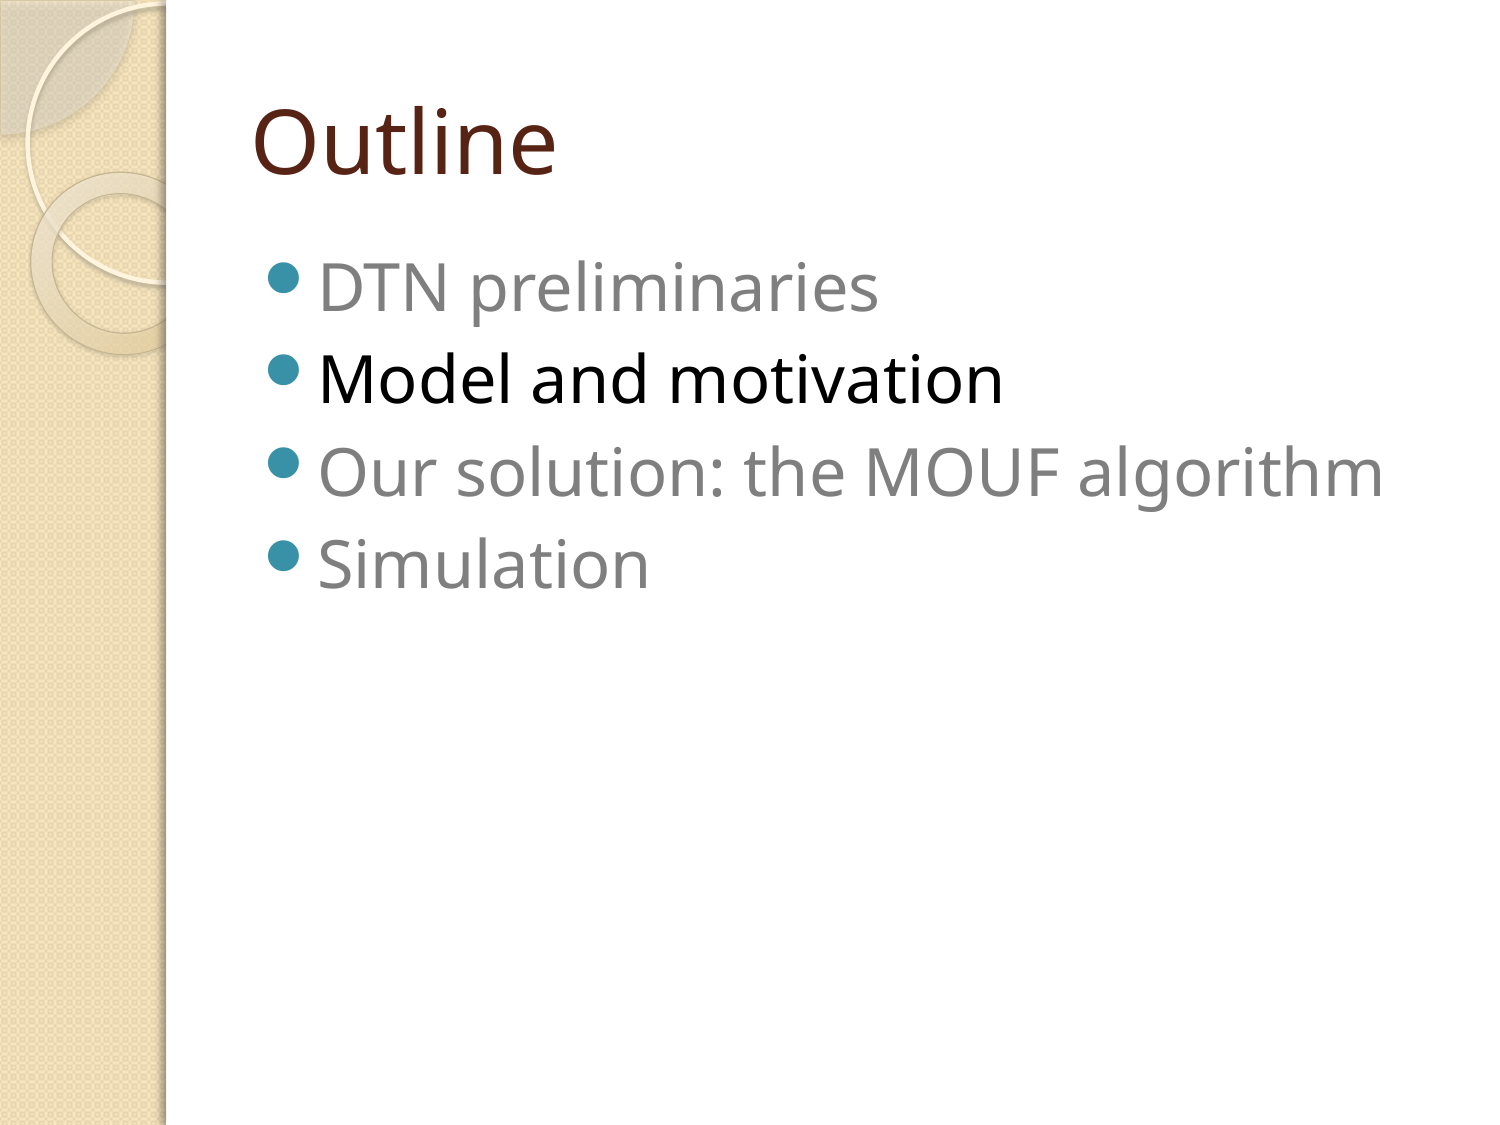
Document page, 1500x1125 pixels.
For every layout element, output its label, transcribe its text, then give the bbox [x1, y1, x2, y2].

list DTN preliminaries Model and motivation Our solution: the MOUF algorithm Simulation [235, 237, 1466, 1025]
title Outline [235, 45, 1466, 233]
